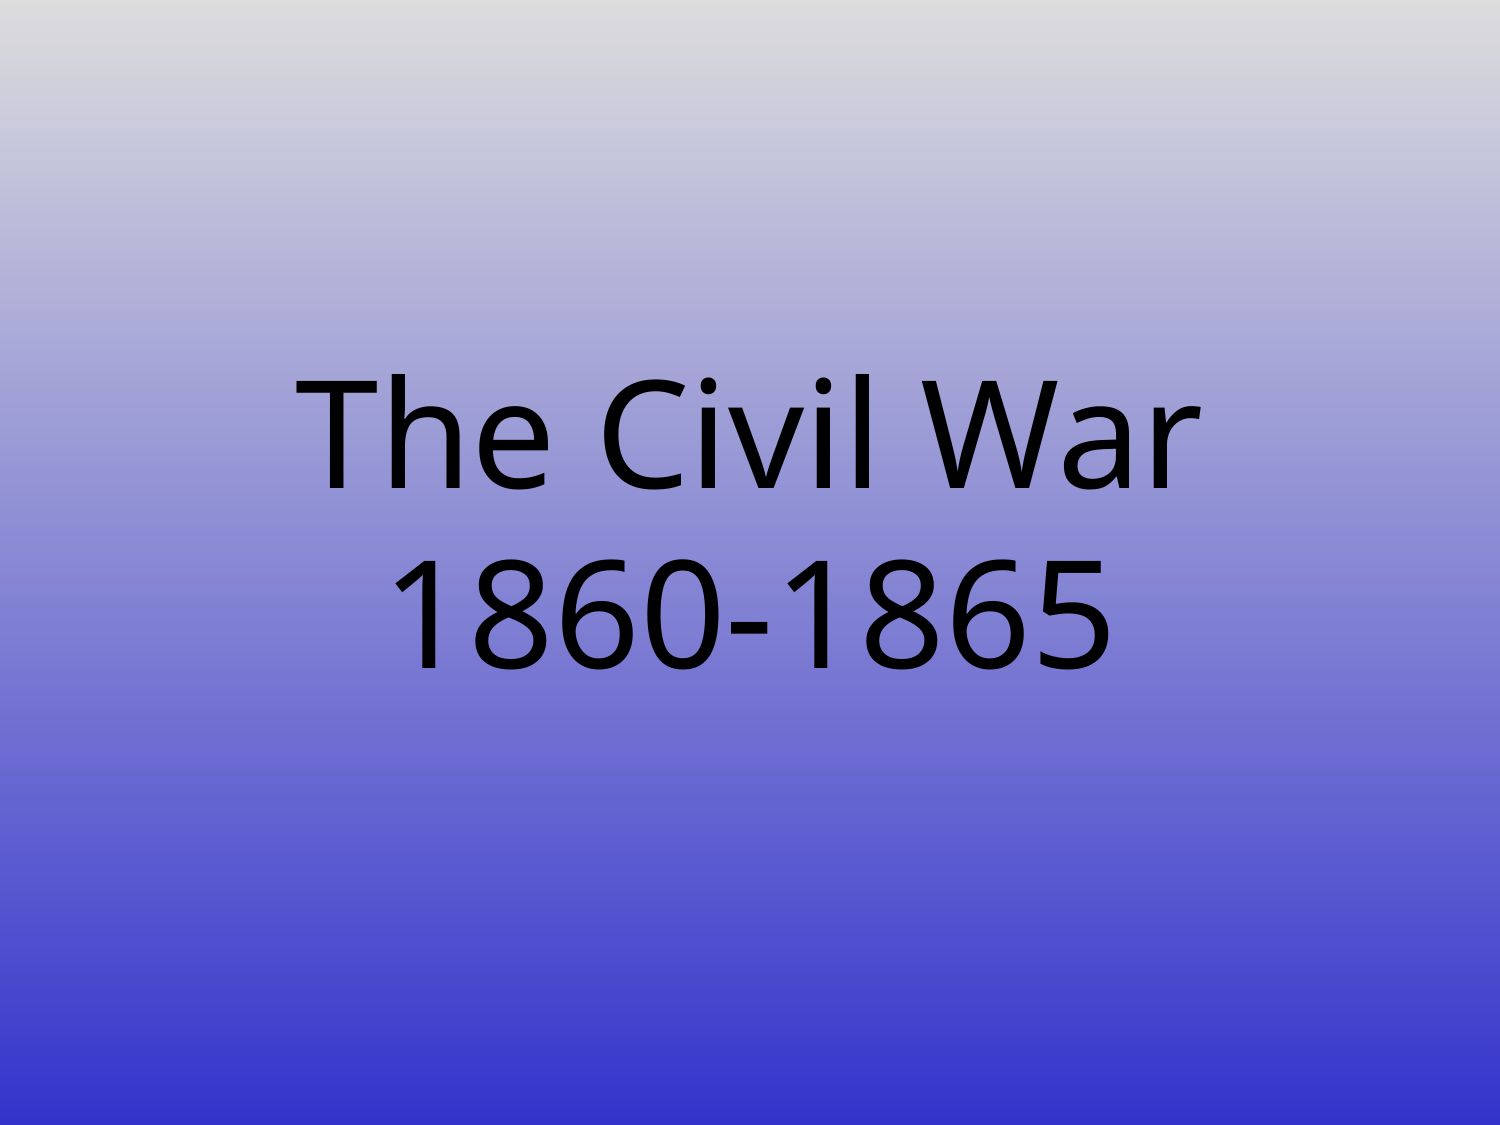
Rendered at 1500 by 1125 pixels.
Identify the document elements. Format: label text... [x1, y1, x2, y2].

title The Civil War 1860-1865 [74, 324, 1426, 713]
